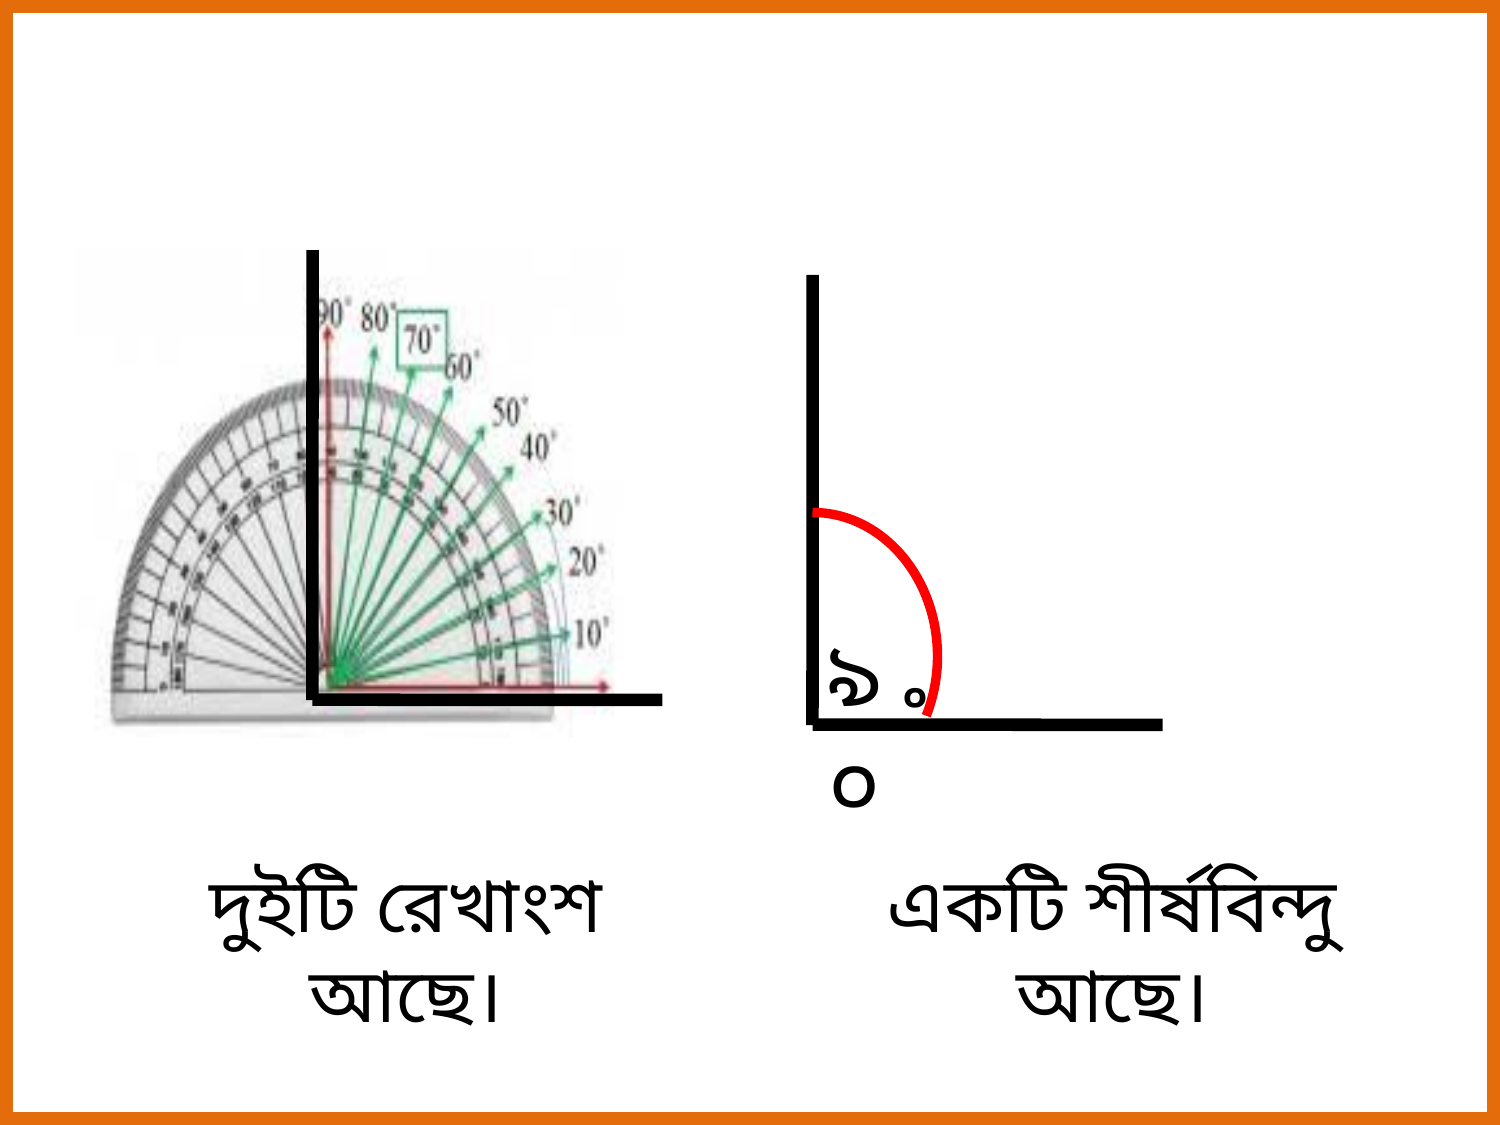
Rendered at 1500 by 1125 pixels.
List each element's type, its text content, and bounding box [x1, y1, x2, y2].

picture [75, 249, 626, 738]
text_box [812, 562, 976, 735]
text_box দুইটি রেখাংশ আছে। [125, 849, 688, 1045]
text_box [0, 0, 1500, 1125]
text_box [812, 274, 1163, 726]
text_box একটি শীর্ষবিন্দু আছে। [849, 849, 1375, 1045]
